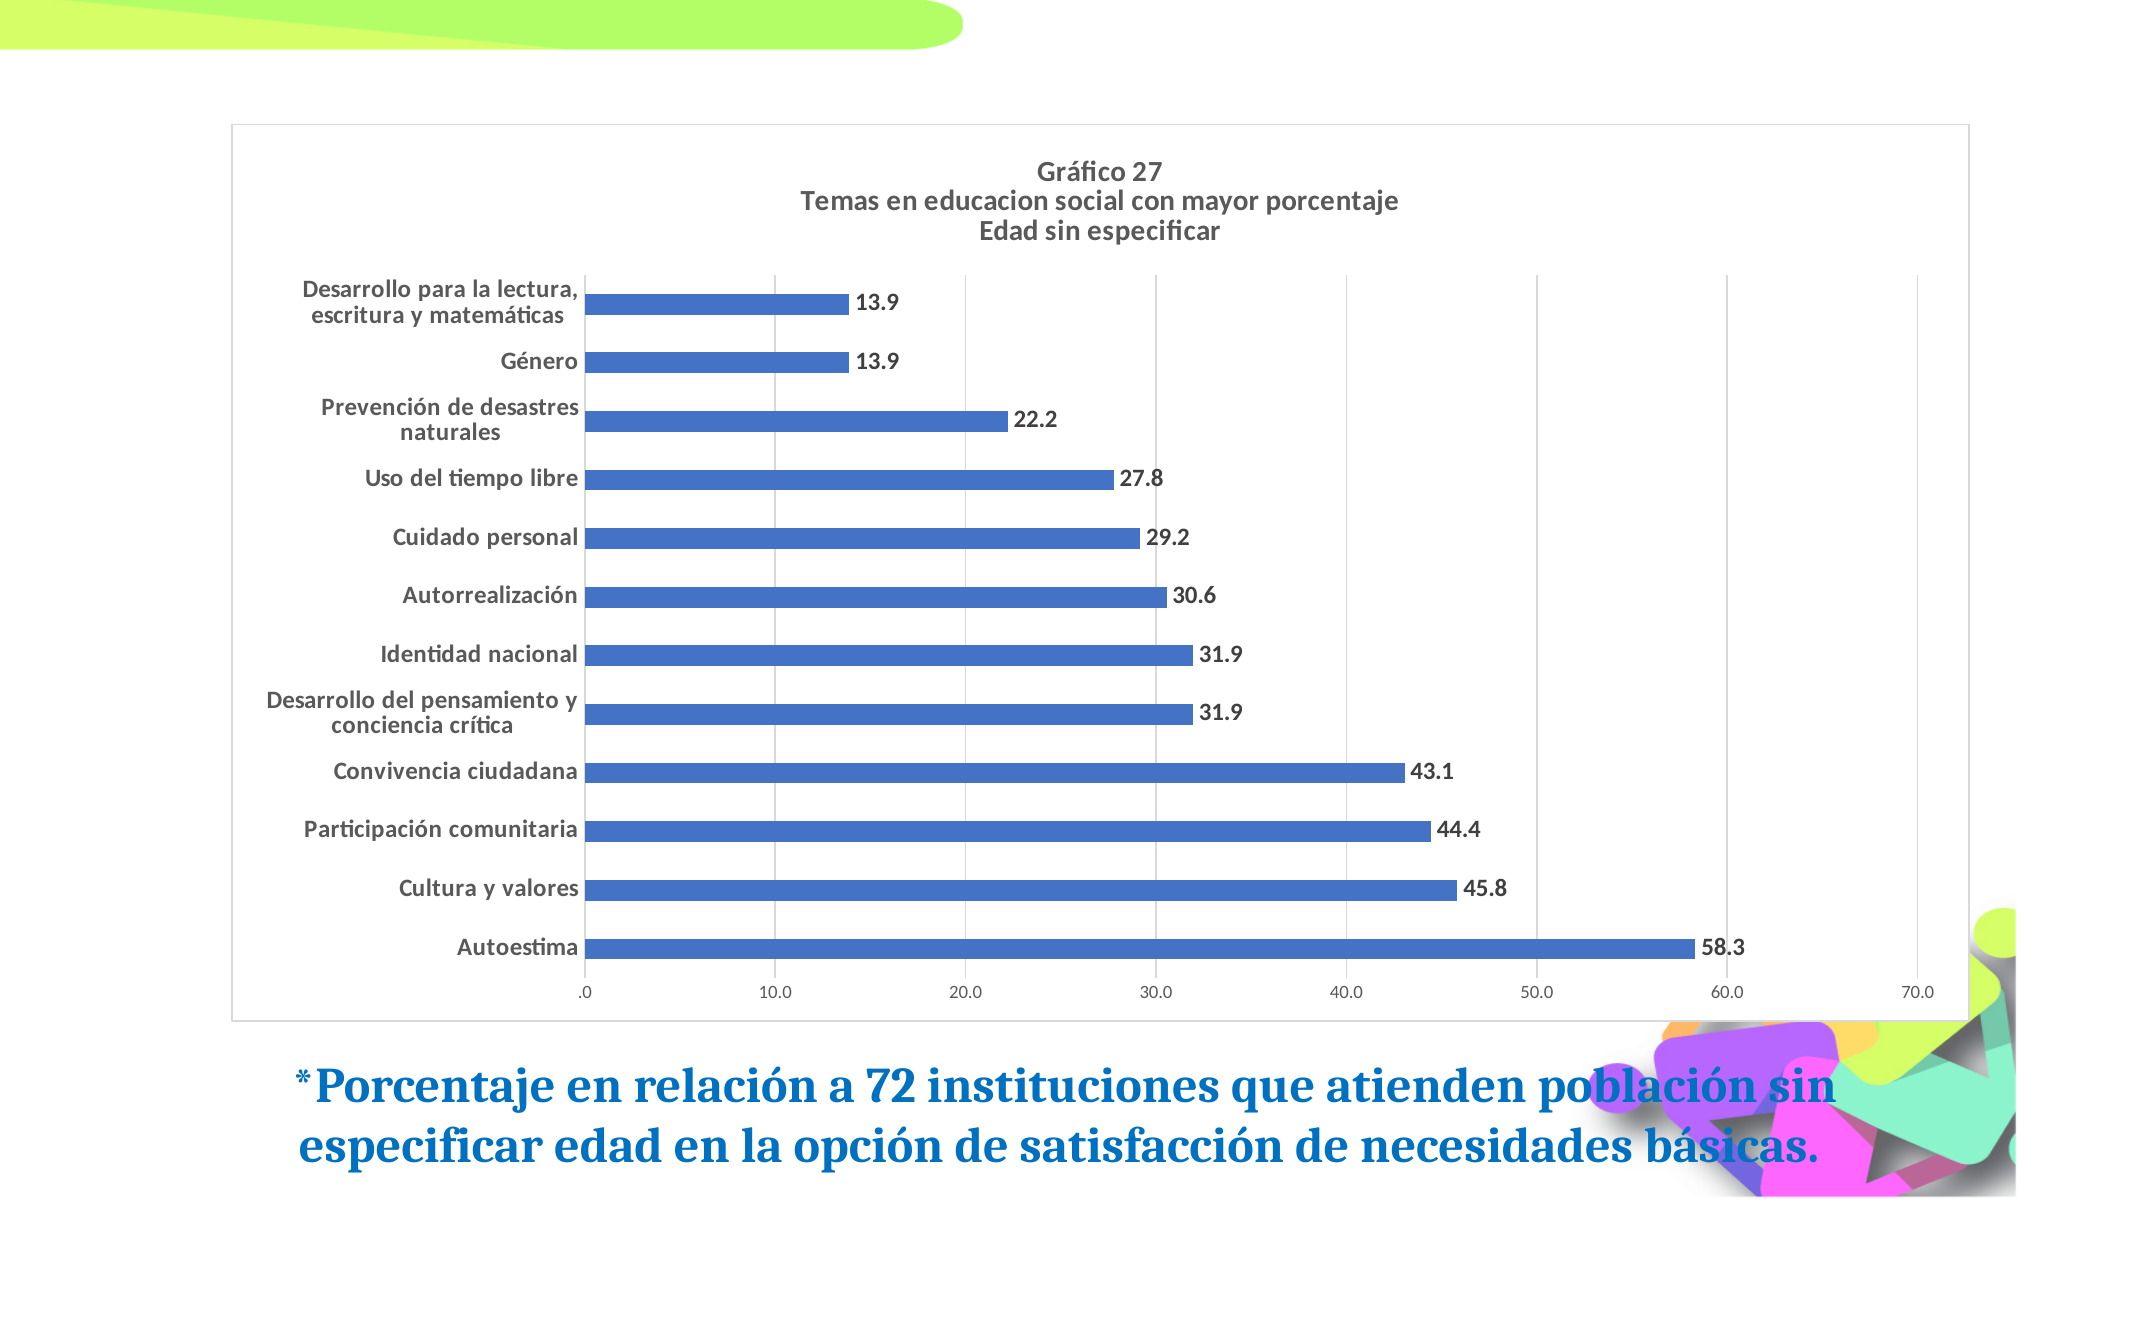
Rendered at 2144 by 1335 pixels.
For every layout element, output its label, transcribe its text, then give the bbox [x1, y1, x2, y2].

chart [230, 123, 1970, 1022]
text_box *Porcentaje en relación a 72 instituciones que atienden población sin especificar edad en la opción de satisfacción de necesidades básicas. [231, 1045, 1899, 1180]
table_cell Cobertura municipal en Fco. Morazán [0, 0, 2144, 1335]
